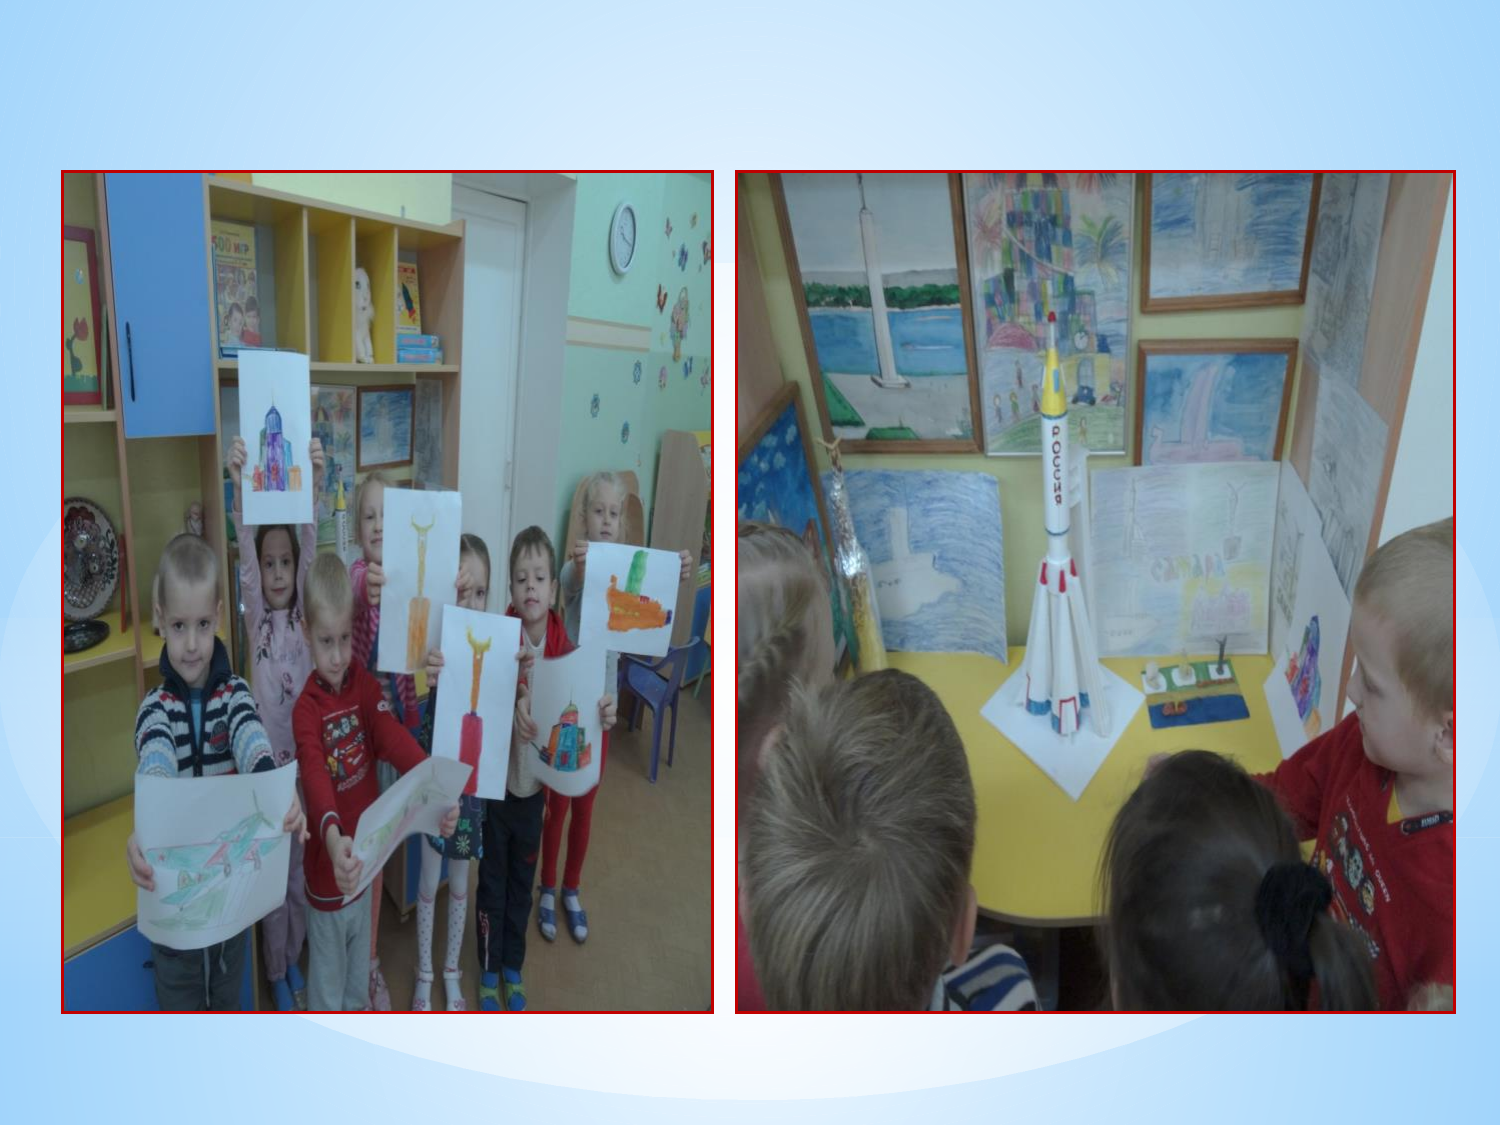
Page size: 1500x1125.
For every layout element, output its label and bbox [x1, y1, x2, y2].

picture [738, 172, 1454, 1012]
picture [63, 172, 712, 1012]
